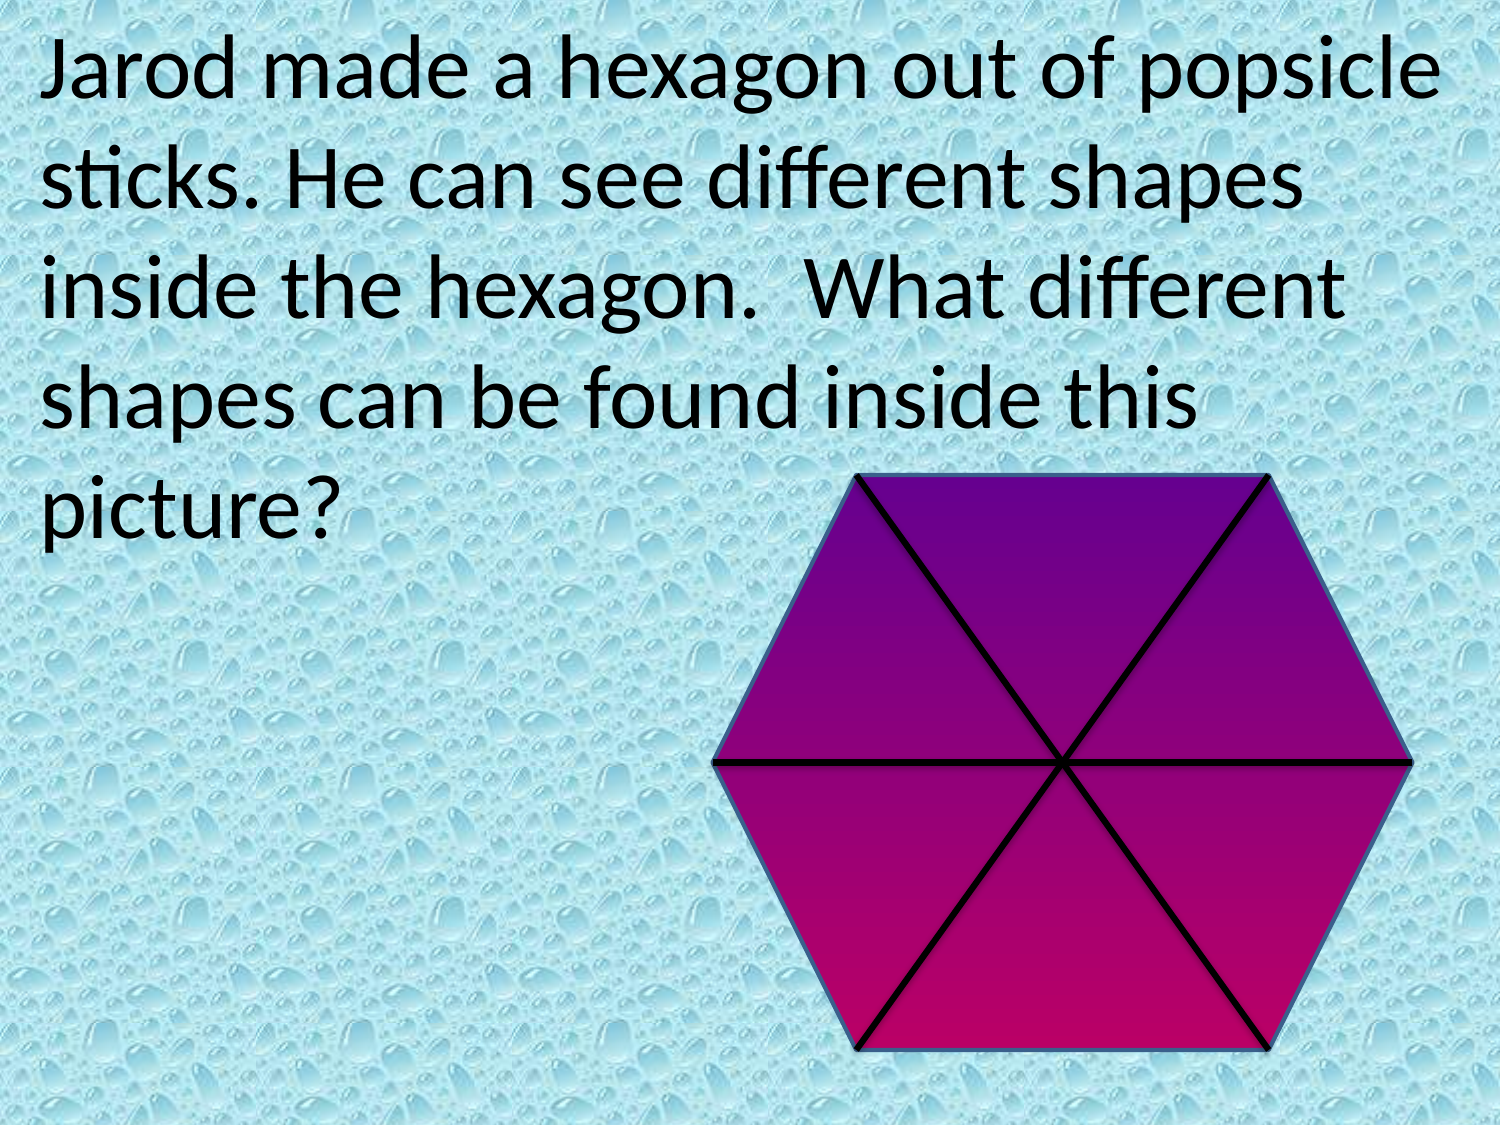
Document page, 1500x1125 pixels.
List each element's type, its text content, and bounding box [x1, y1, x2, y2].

picture [0, 0, 1500, 1125]
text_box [855, 771, 1269, 1051]
text_box [1274, 565, 1414, 759]
text_box [1274, 773, 1410, 1044]
text_box [715, 773, 849, 1041]
text_box Jarod made a hexagon out of popsicle sticks. He can see different shapes inside the hexagon. What different shapes can be found inside this picture? [24, 0, 1500, 565]
text_box [711, 565, 849, 759]
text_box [855, 474, 1269, 761]
